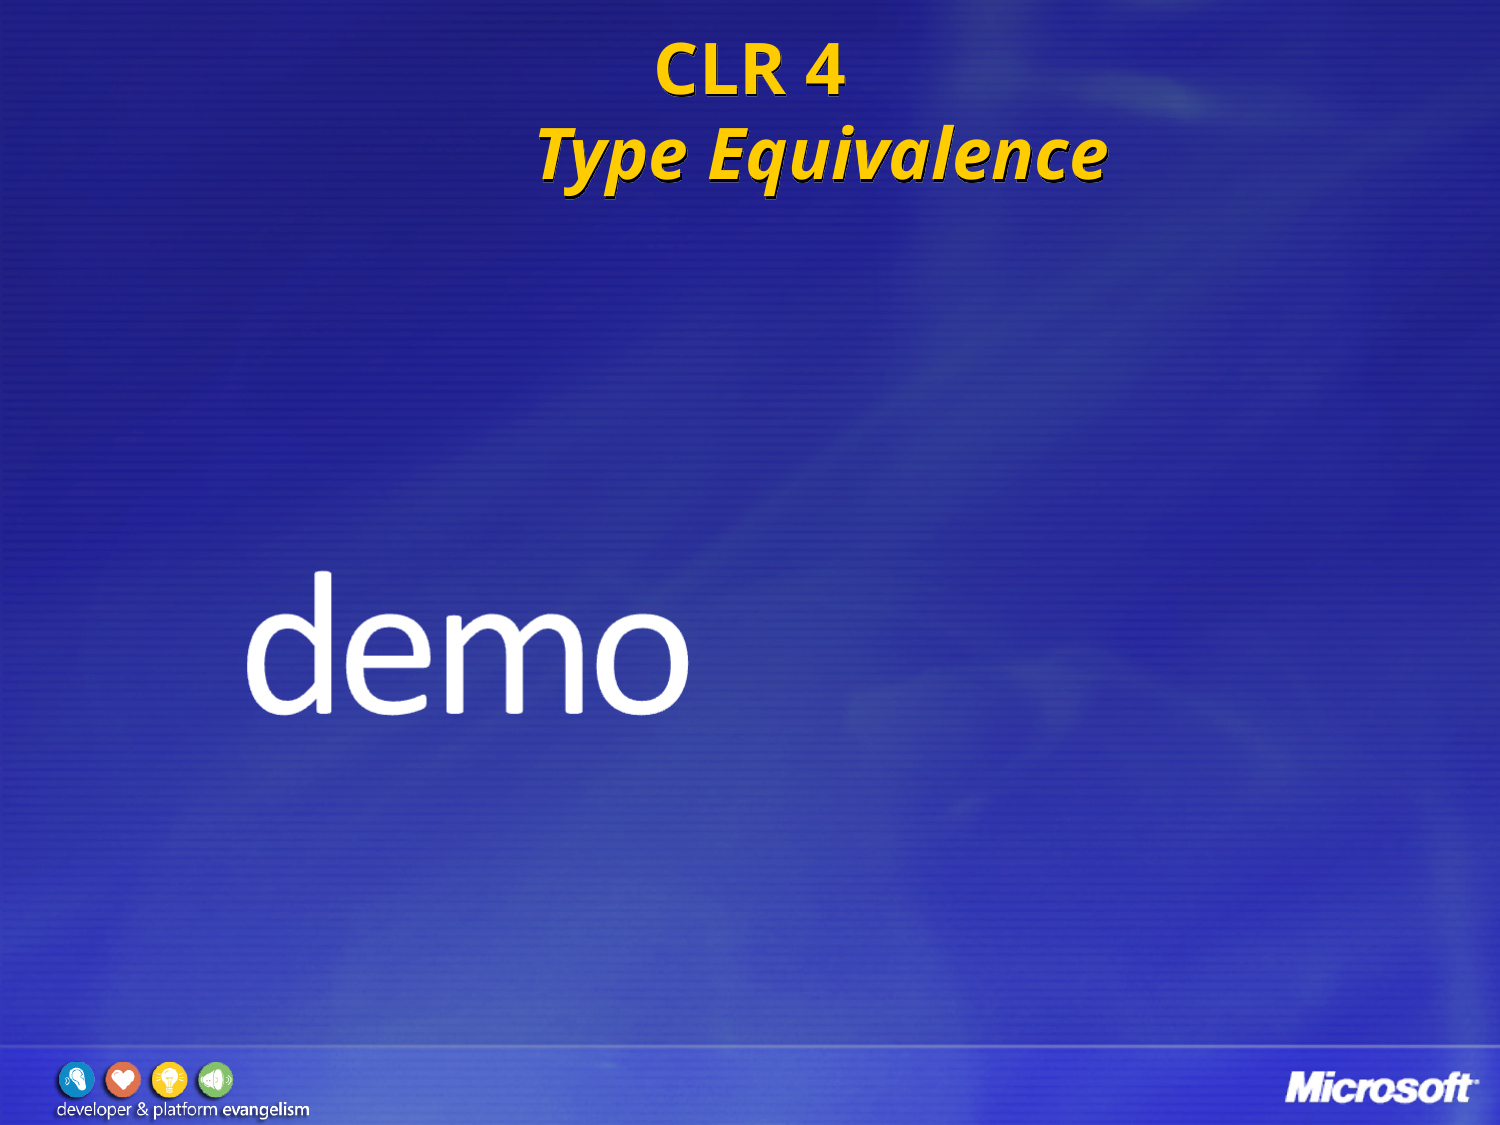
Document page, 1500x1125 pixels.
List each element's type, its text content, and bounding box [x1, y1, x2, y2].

picture [0, 0, 1500, 1125]
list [110, 452, 1390, 773]
title CLR 4 Type Equivalence [74, 14, 1426, 203]
